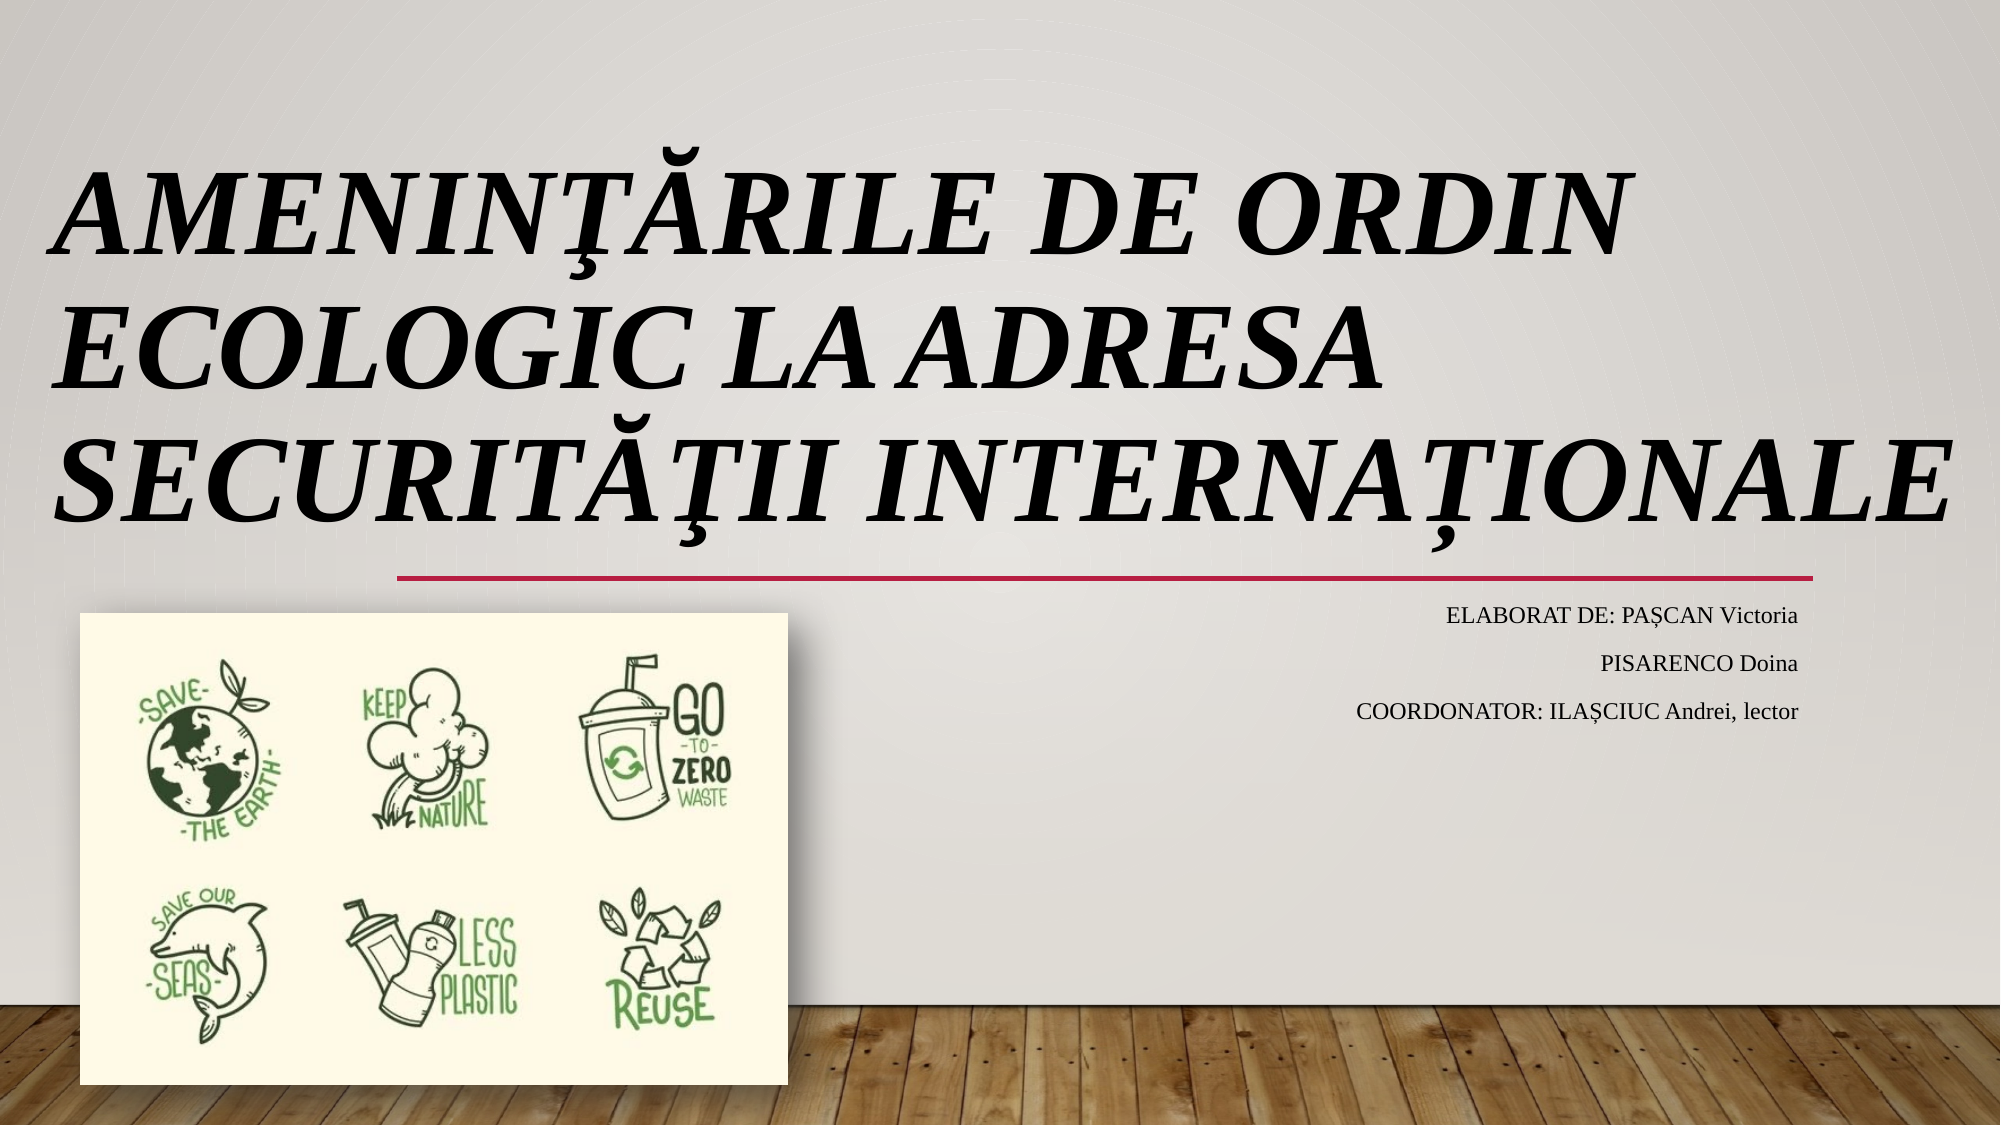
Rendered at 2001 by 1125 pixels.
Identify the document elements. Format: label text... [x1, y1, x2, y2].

subtitle Elaborat de: Pașcan Victoria Pisarenco Doina Coordonator: ILAȘCIUC Andrei, lector [396, 579, 1814, 740]
title ameninţările de ordin ecologic la adresa securităţii internaționale [37, 131, 1976, 549]
picture [0, 613, 2000, 1125]
